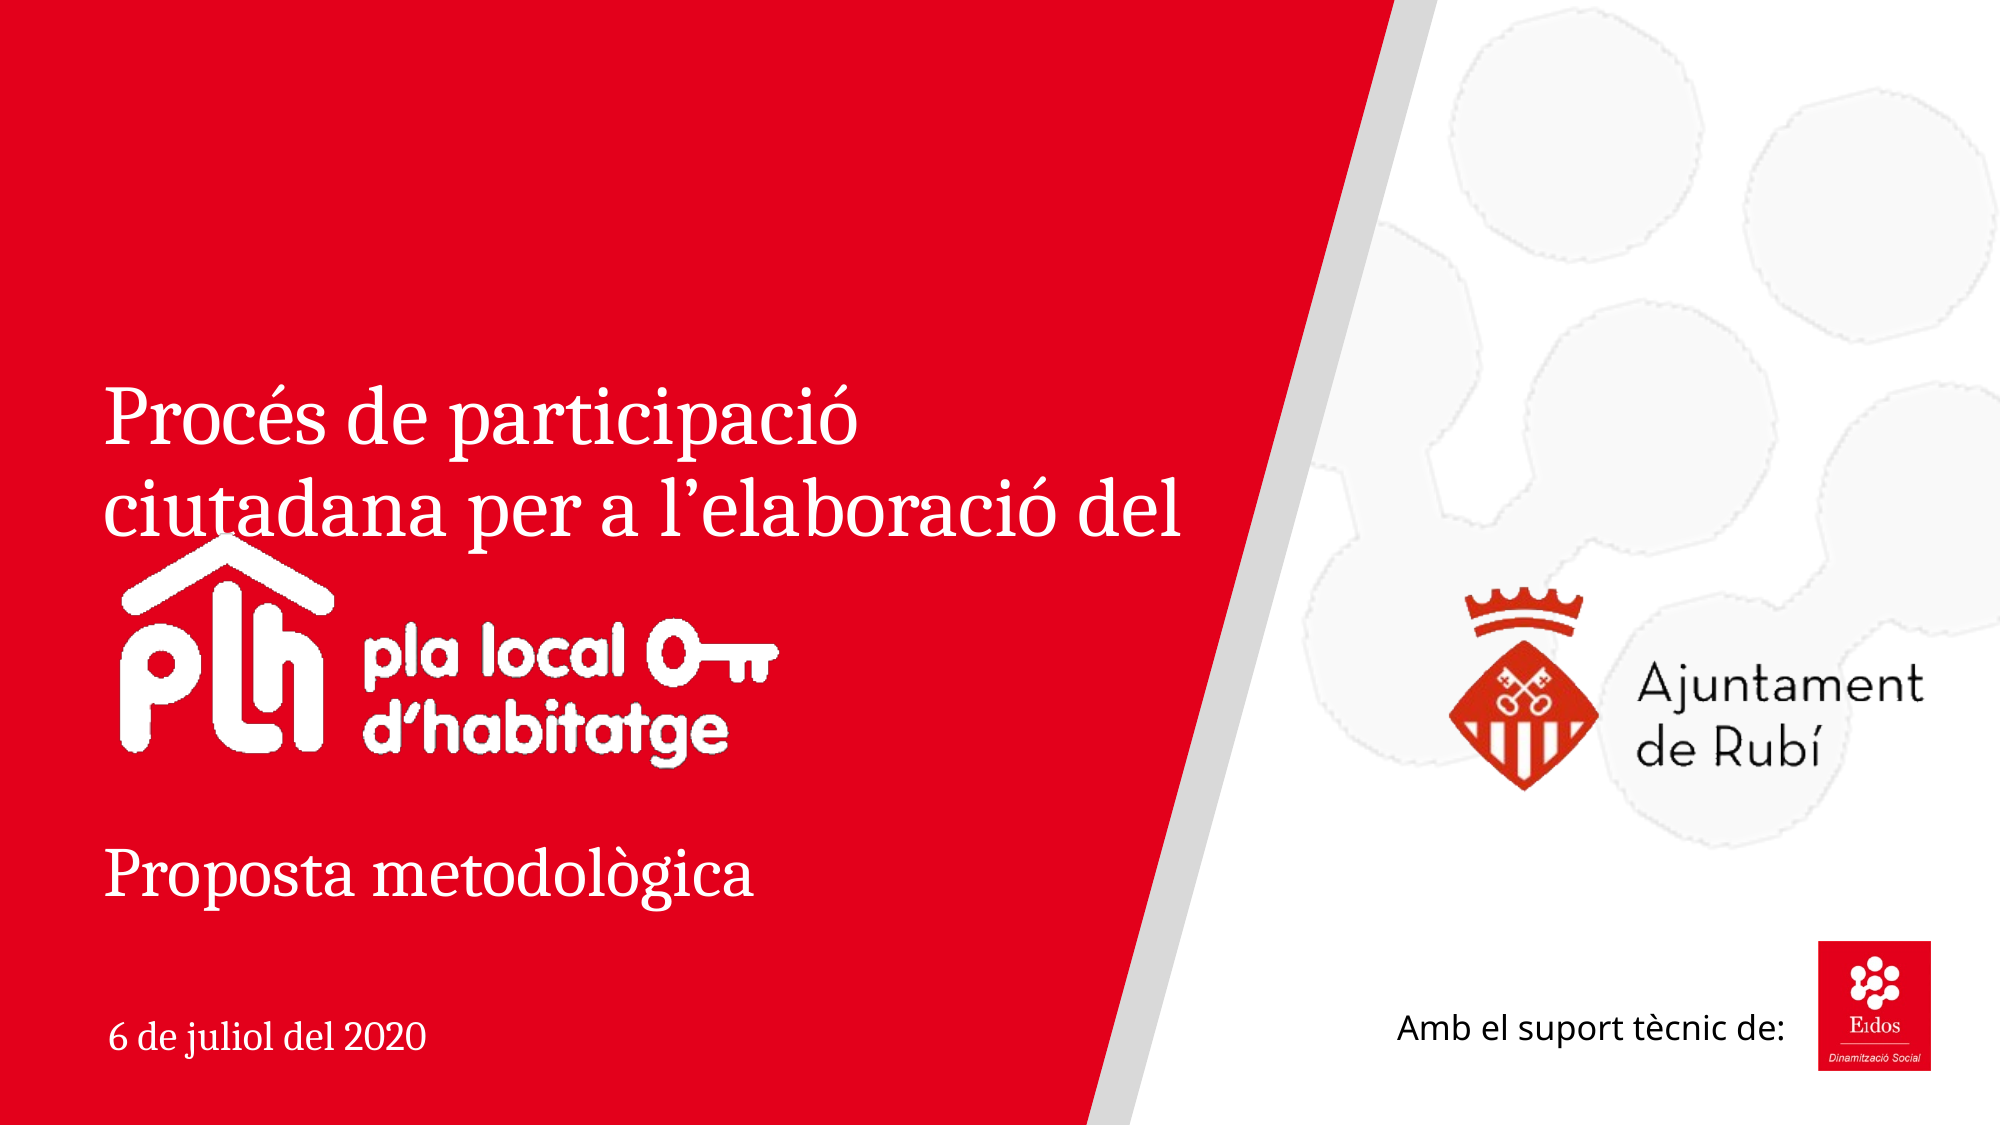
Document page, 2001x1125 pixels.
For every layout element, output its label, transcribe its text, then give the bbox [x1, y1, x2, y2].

picture [106, 531, 786, 771]
title Procés de participació ciutadana per a l’elaboració del Proposta metodològica [88, 311, 1218, 920]
text_box 6 de juliol del 2020 [93, 940, 901, 1068]
text_box Amb el suport tècnic de: [1380, 1003, 1801, 1093]
picture [1374, 468, 2000, 910]
picture [1818, 941, 1931, 1071]
